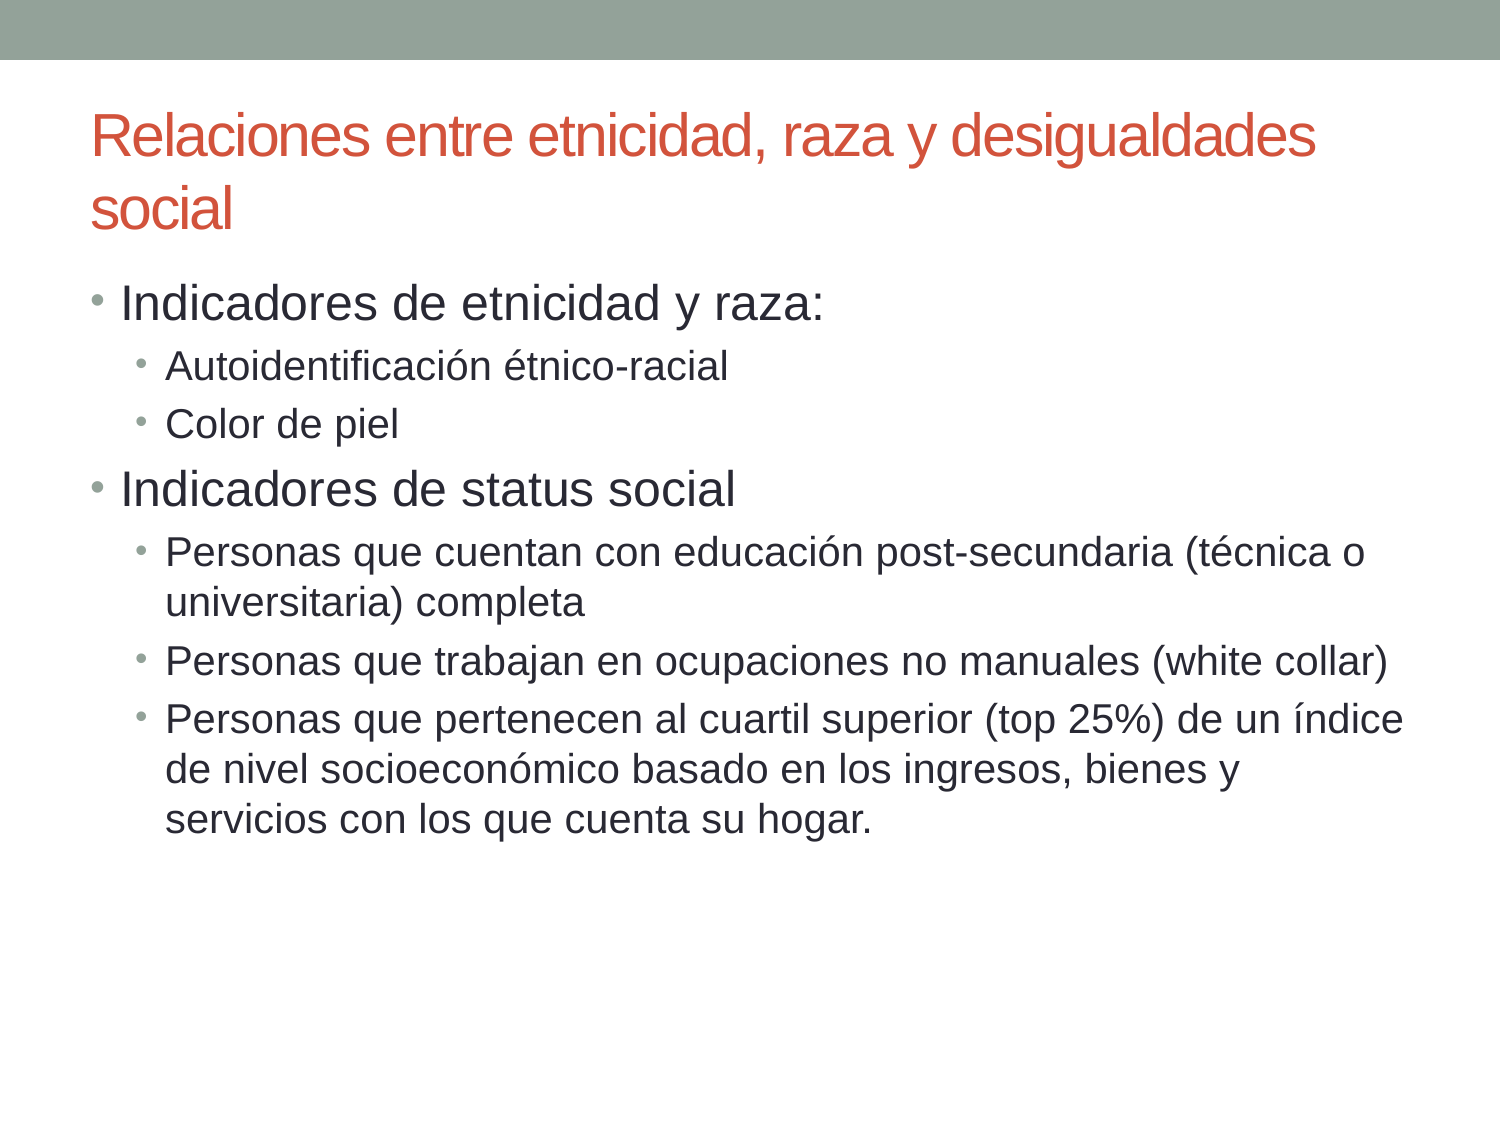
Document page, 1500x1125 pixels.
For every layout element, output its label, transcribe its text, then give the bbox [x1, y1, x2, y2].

title Relaciones entre etnicidad, raza y desigualdades social [75, 87, 1425, 250]
list Indicadores de etnicidad y raza: Autoidentificación étnico-racial Color de piel Indicadores de status social Personas que cuentan con educación post-secundaria (técnica o universitaria) completa Personas que trabajan en ocupaciones no manuales (white collar) Personas que pertenecen al cuartil superior (top 25%) de un índice de nivel socioeconómico basado en los ingresos, bienes y servicios con los que cuenta su hogar. [75, 262, 1425, 1063]
